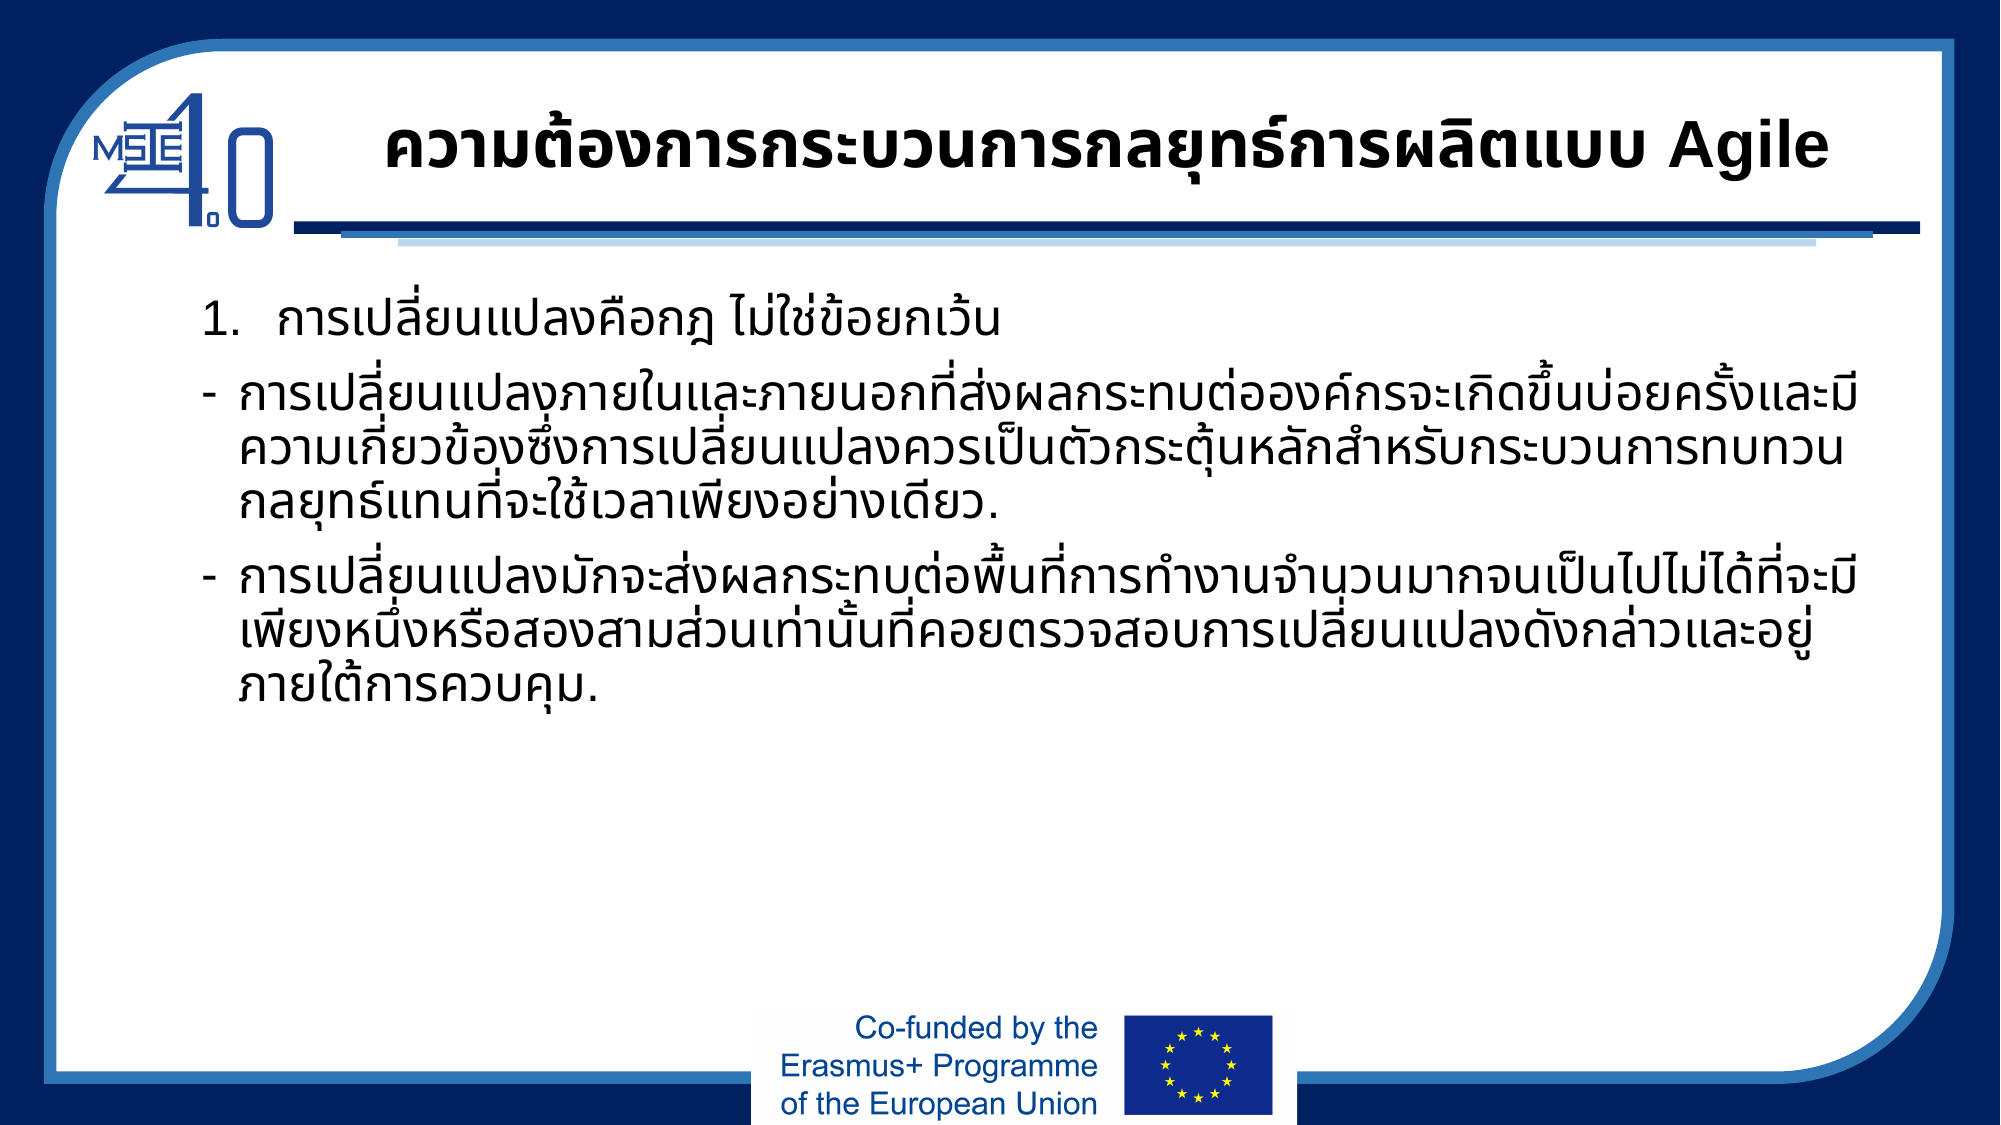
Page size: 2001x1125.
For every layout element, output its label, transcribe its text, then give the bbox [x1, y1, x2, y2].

picture [751, 1003, 1298, 1125]
title ความต้องการกระบวนการกลยุทธ์การผลิตแบบ Agile [294, 73, 1921, 220]
list การเปลี่ยนแปลงคือกฎ ไม่ใช่ข้อยกเว้น การเปลี่ยนแปลงภายในและภายนอกที่ส่งผลกระทบต่อองค์กรจะเกิดขึ้นบ่อยครั้งและมีความเกี่ยวข้องซึ่งการเปลี่ยนแปลงควรเป็นตัวกระตุ้นหลักสำหรับกระบวนการทบทวนกลยุทธ์แทนที่จะใช้เวลาเพียงอย่างเดียว. การเปลี่ยนแปลงมักจะส่งผลกระทบต่อพื้นที่การทำงานจำนวนมากจนเป็นไปไม่ได้ที่จะมีเพียงหนึ่งหรือสองสามส่วนเท่านั้นที่คอยตรวจสอบการเปลี่ยนแปลงดังกล่าวและอยู่ภายใต้การควบคุม. [186, 285, 1888, 992]
